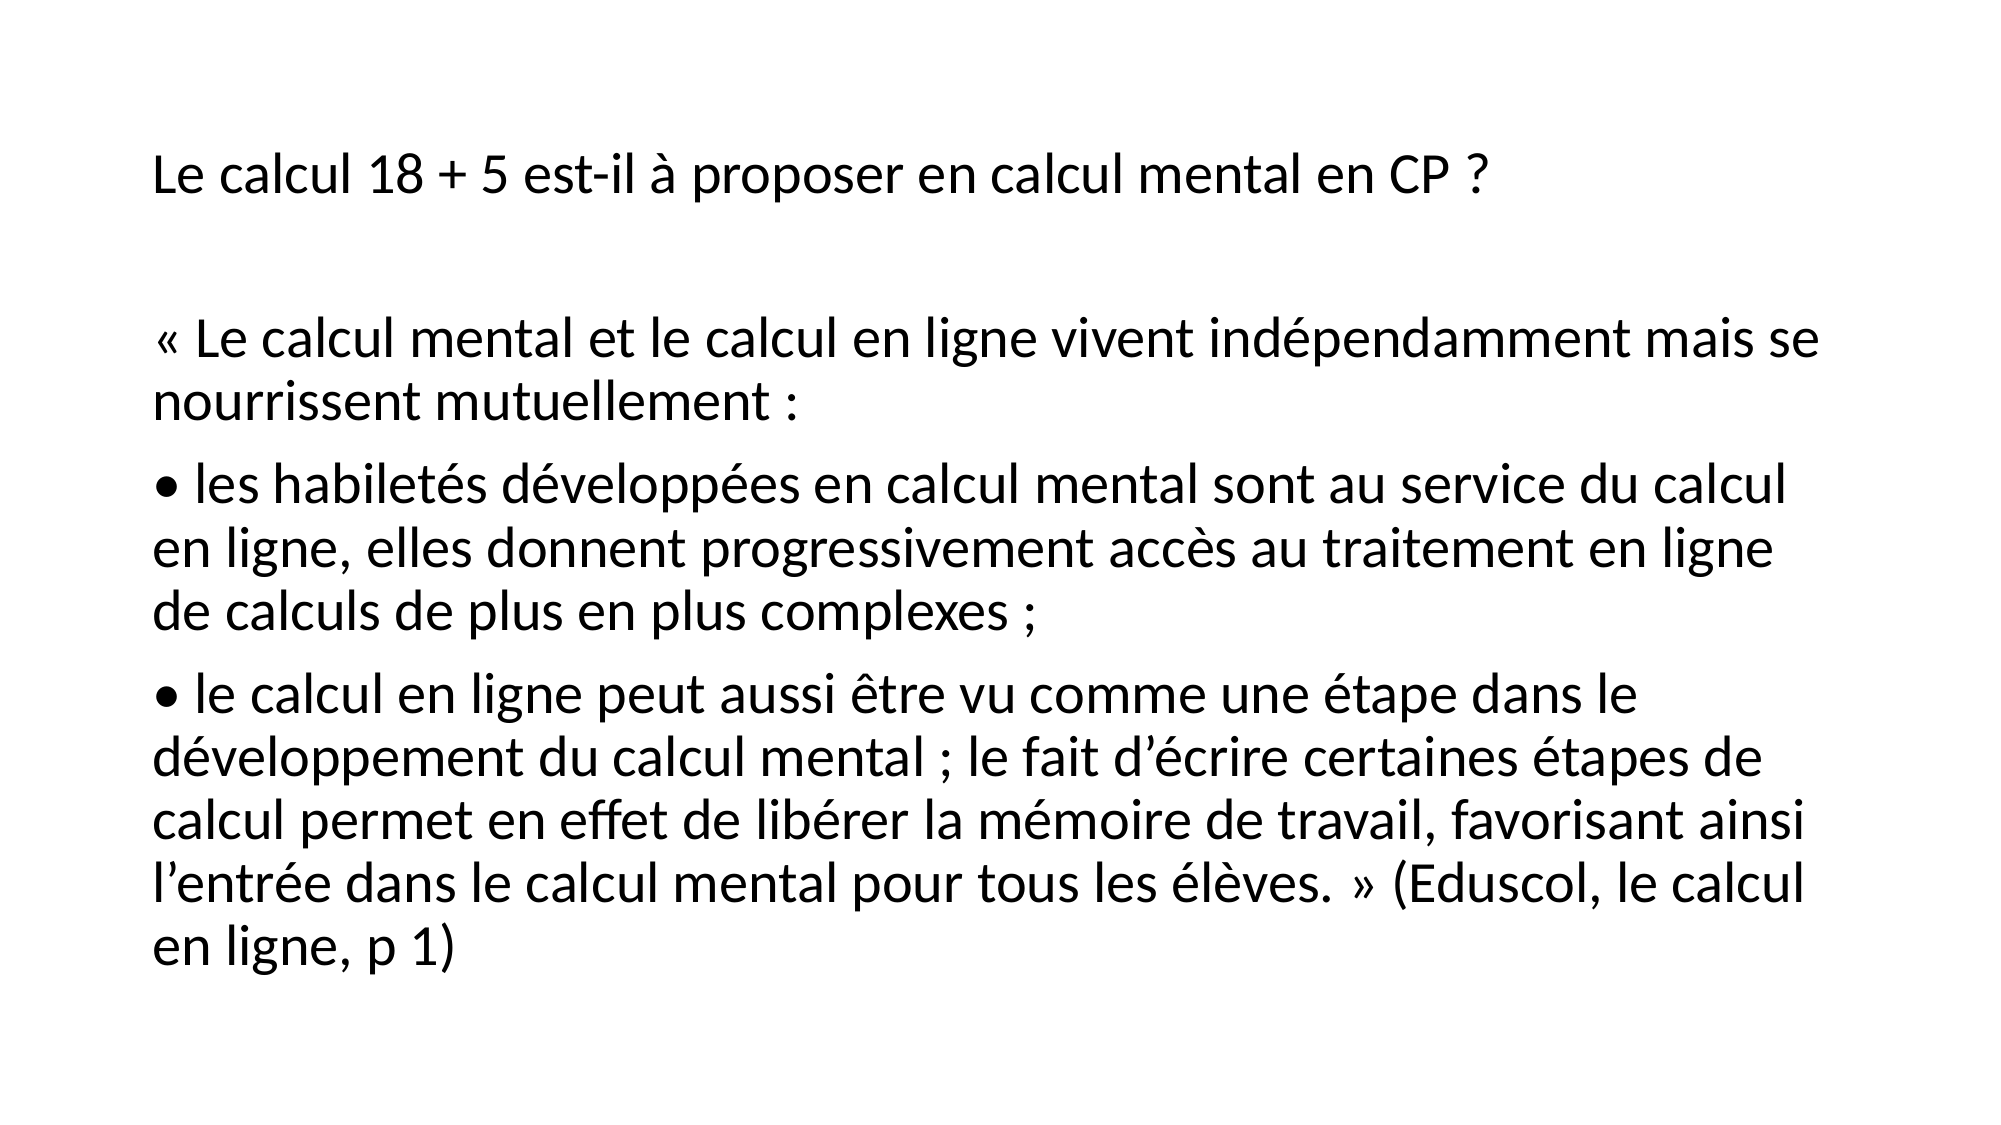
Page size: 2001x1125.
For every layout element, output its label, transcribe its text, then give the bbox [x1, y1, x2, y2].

title Le calcul 18 + 5 est-il à proposer en calcul mental en CP ? [137, 111, 1863, 239]
list « Le calcul mental et le calcul en ligne vivent indépendamment mais se nourrissent mutuellement : • les habiletés développées en calcul mental sont au service du calcul en ligne, elles donnent progressivement accès au traitement en ligne de calculs de plus en plus complexes ; • le calcul en ligne peut aussi être vu comme une étape dans le développement du calcul mental ; le fait d’écrire certaines étapes de calcul permet en effet de libérer la mémoire de travail, favorisant ainsi l’entrée dans le calcul mental pour tous les élèves. » (Eduscol, le calcul en ligne, p 1) [137, 299, 1863, 1014]
